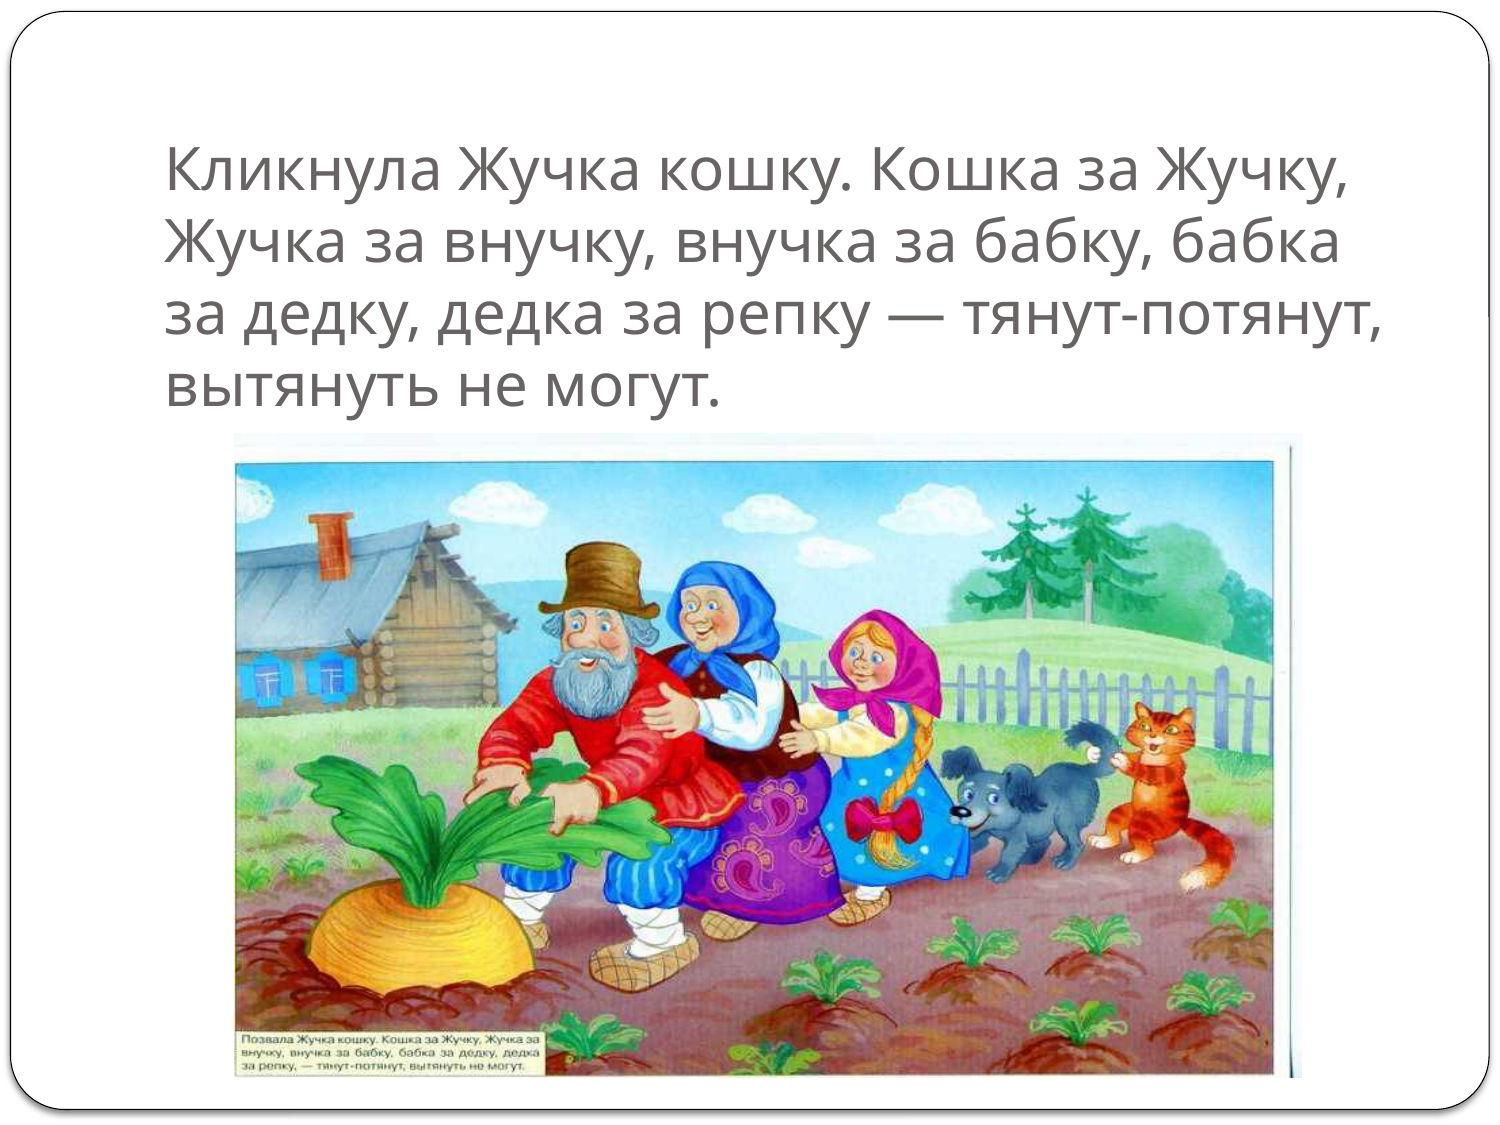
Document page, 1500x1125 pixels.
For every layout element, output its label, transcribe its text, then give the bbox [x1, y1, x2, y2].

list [234, 433, 1302, 1079]
title Кликнула Жучка кошку. Кошка за Жучку, Жучка за внучку, внучка за бабку, бабка за дедку, дедка за репку — тянут-потянут, вытянуть не могут. [150, 45, 1425, 434]
